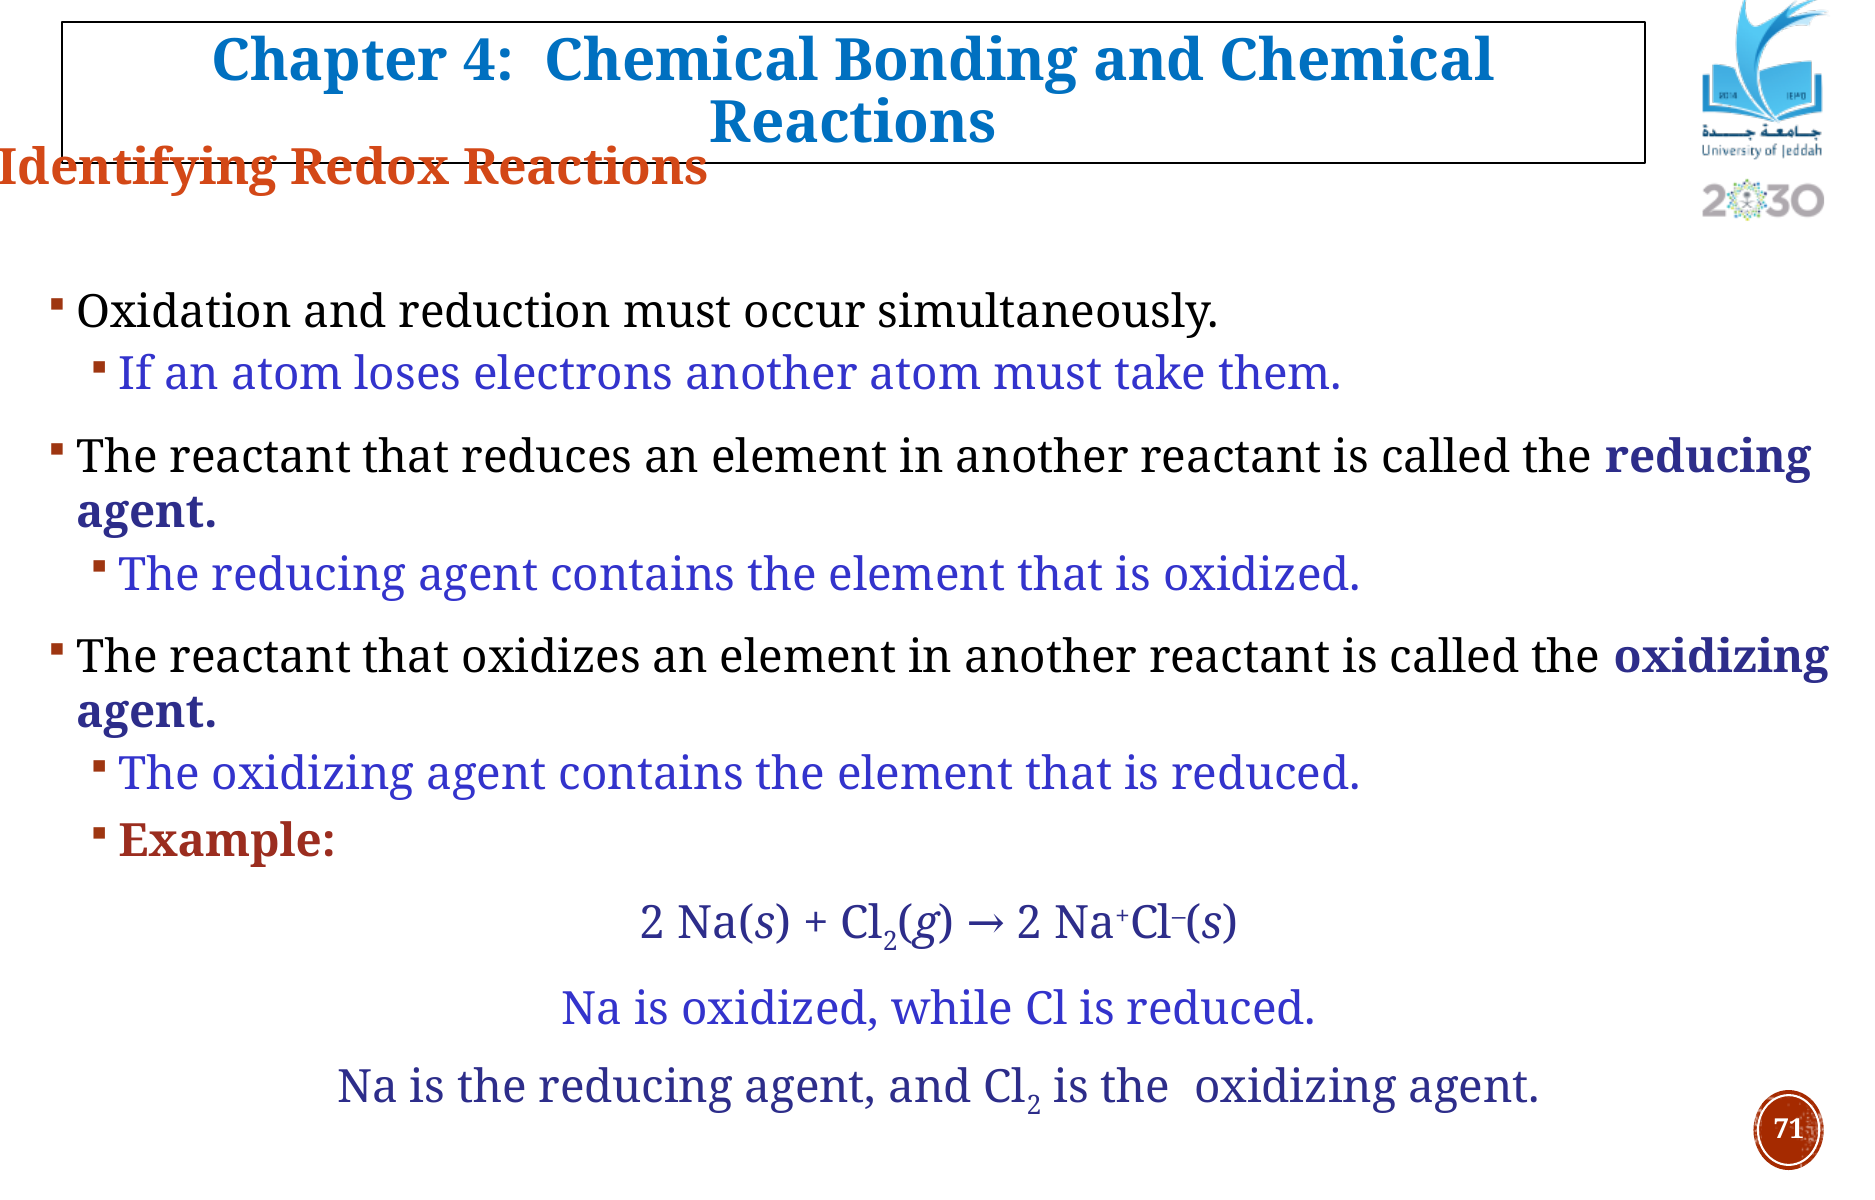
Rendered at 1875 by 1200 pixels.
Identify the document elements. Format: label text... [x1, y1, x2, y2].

picture [1681, 0, 1846, 227]
text_box Chapter 4: Chemical Bonding and Chemical Reactions [61, 21, 1646, 164]
list Oxidation and reduction must occur simultaneously. If an atom loses electrons another atom must take them. The reactant that reduces an element in another reactant is called the reducing agent. The reducing agent contains the element that is oxidized. The reactant that oxidizes an element in another reactant is called the oxidizing agent. The oxidizing agent contains the element that is reduced. Example: 2 Na(s) + Cl2(g) → 2 Na+Cl–(s) Na is oxidized, while Cl is reduced. Na is the reducing agent, and Cl2 is the oxidizing agent. [33, 274, 1846, 1156]
slide_number 71 [1739, 1097, 1838, 1162]
text_box Identifying Redox Reactions [0, 126, 751, 202]
